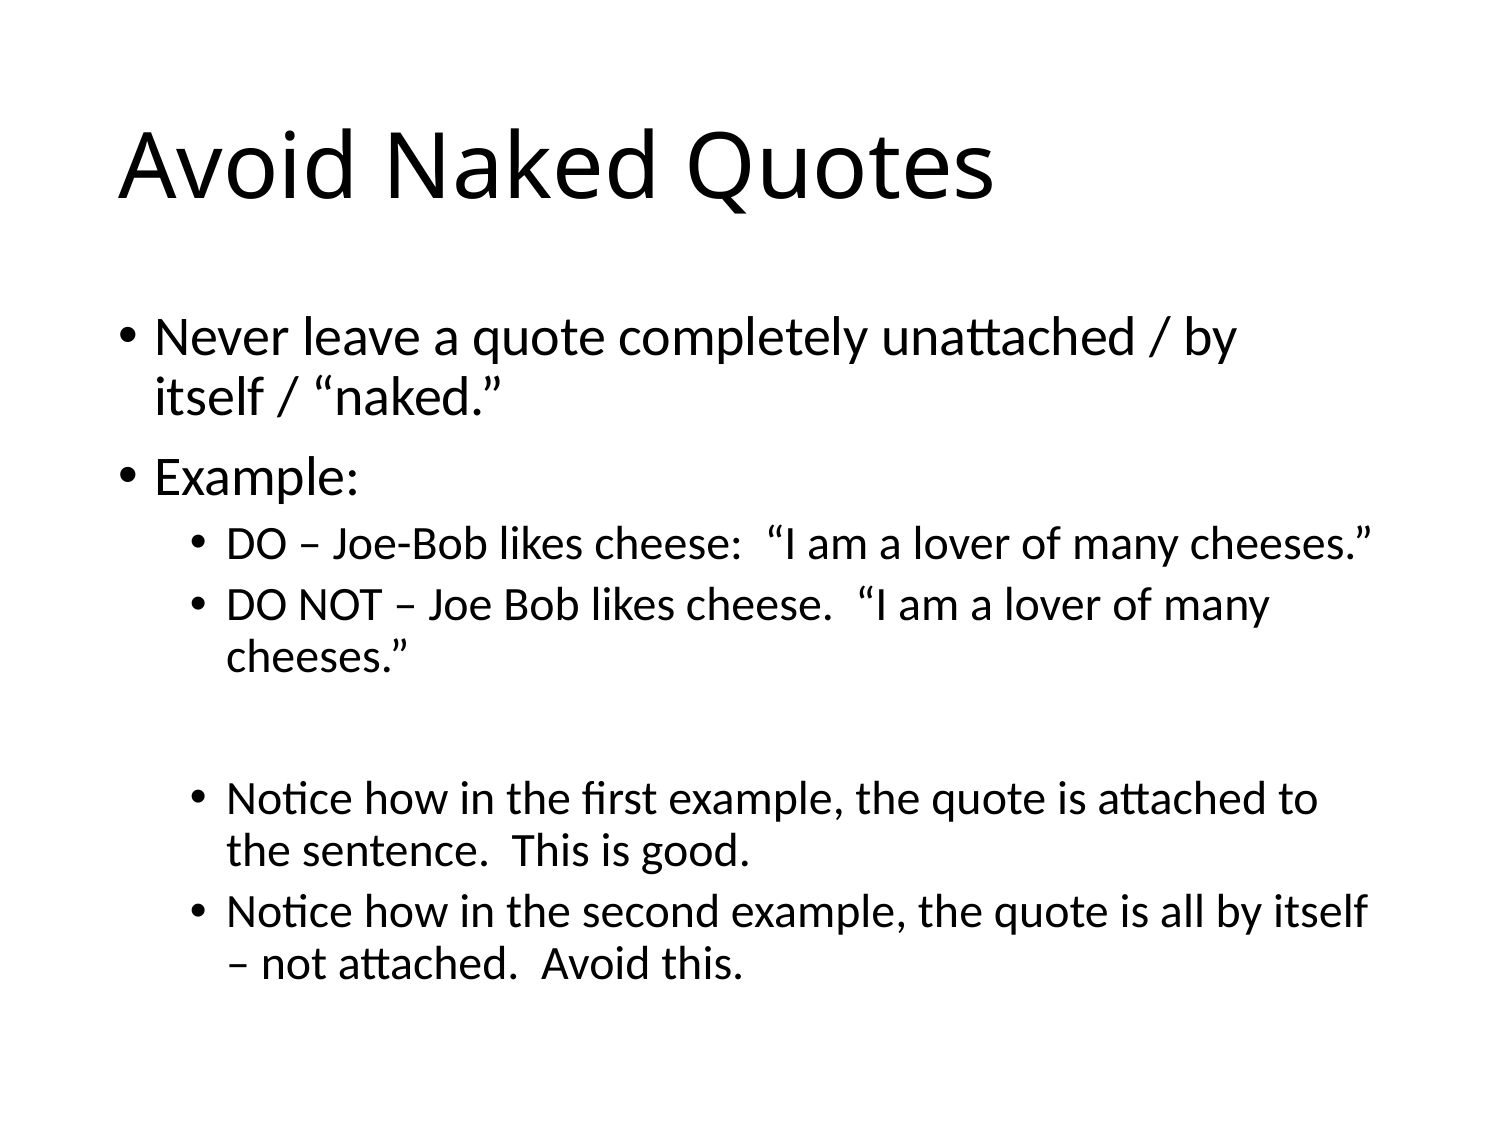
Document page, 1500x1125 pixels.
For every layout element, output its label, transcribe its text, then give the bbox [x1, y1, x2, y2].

list Never leave a quote completely unattached / by itself / “naked.” Example: DO – Joe-Bob likes cheese: “I am a lover of many cheeses.” DO NOT – Joe Bob likes cheese. “I am a lover of many cheeses.” Notice how in the first example, the quote is attached to the sentence. This is good. Notice how in the second example, the quote is all by itself – not attached. Avoid this. [103, 299, 1397, 1014]
title Avoid Naked Quotes [103, 59, 1397, 278]
